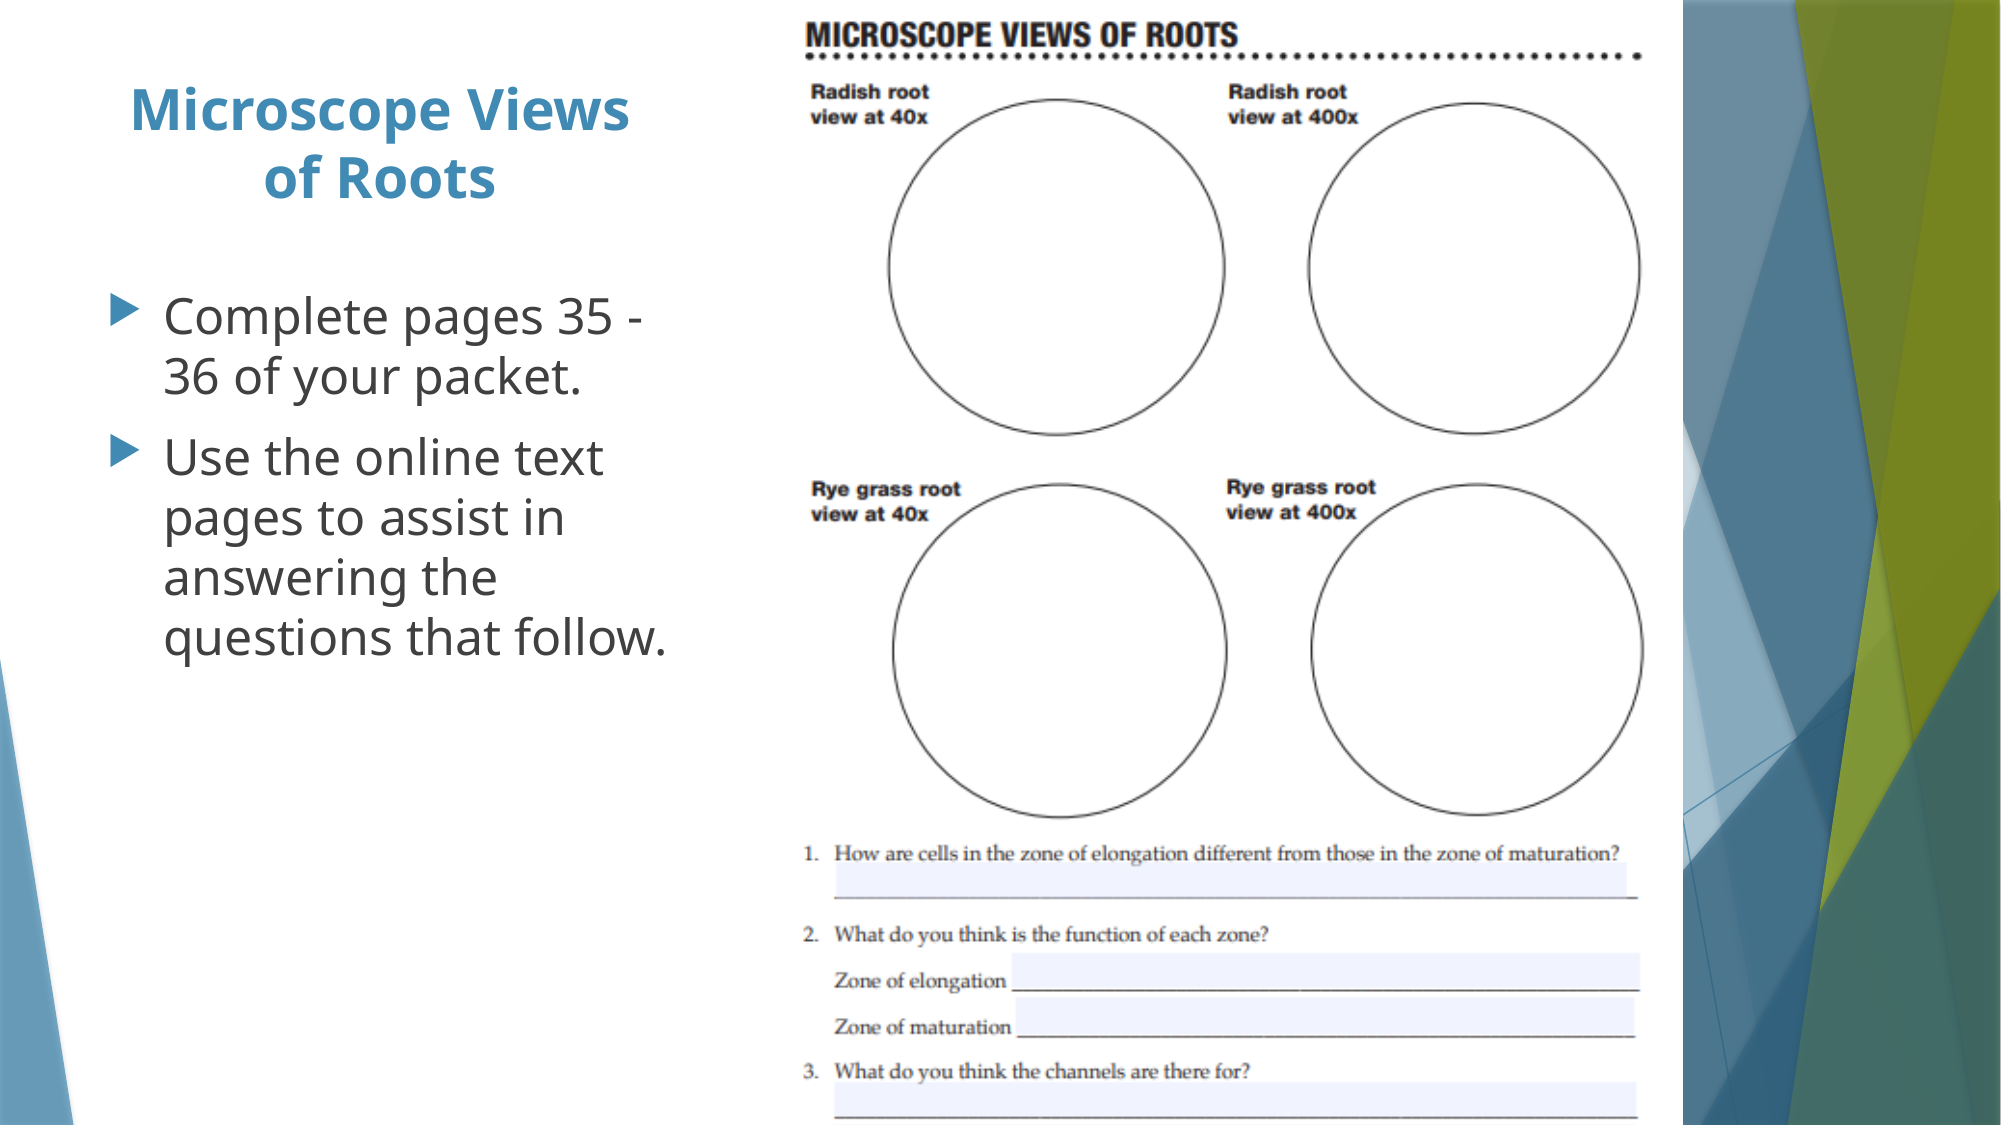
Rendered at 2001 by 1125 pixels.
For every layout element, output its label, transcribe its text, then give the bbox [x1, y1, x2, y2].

title Microscope Views of Roots [91, 65, 669, 219]
list Complete pages 35 - 36 of your packet. Use the online text pages to assist in answering the questions that follow. [91, 277, 727, 1035]
picture [778, 0, 1683, 1125]
